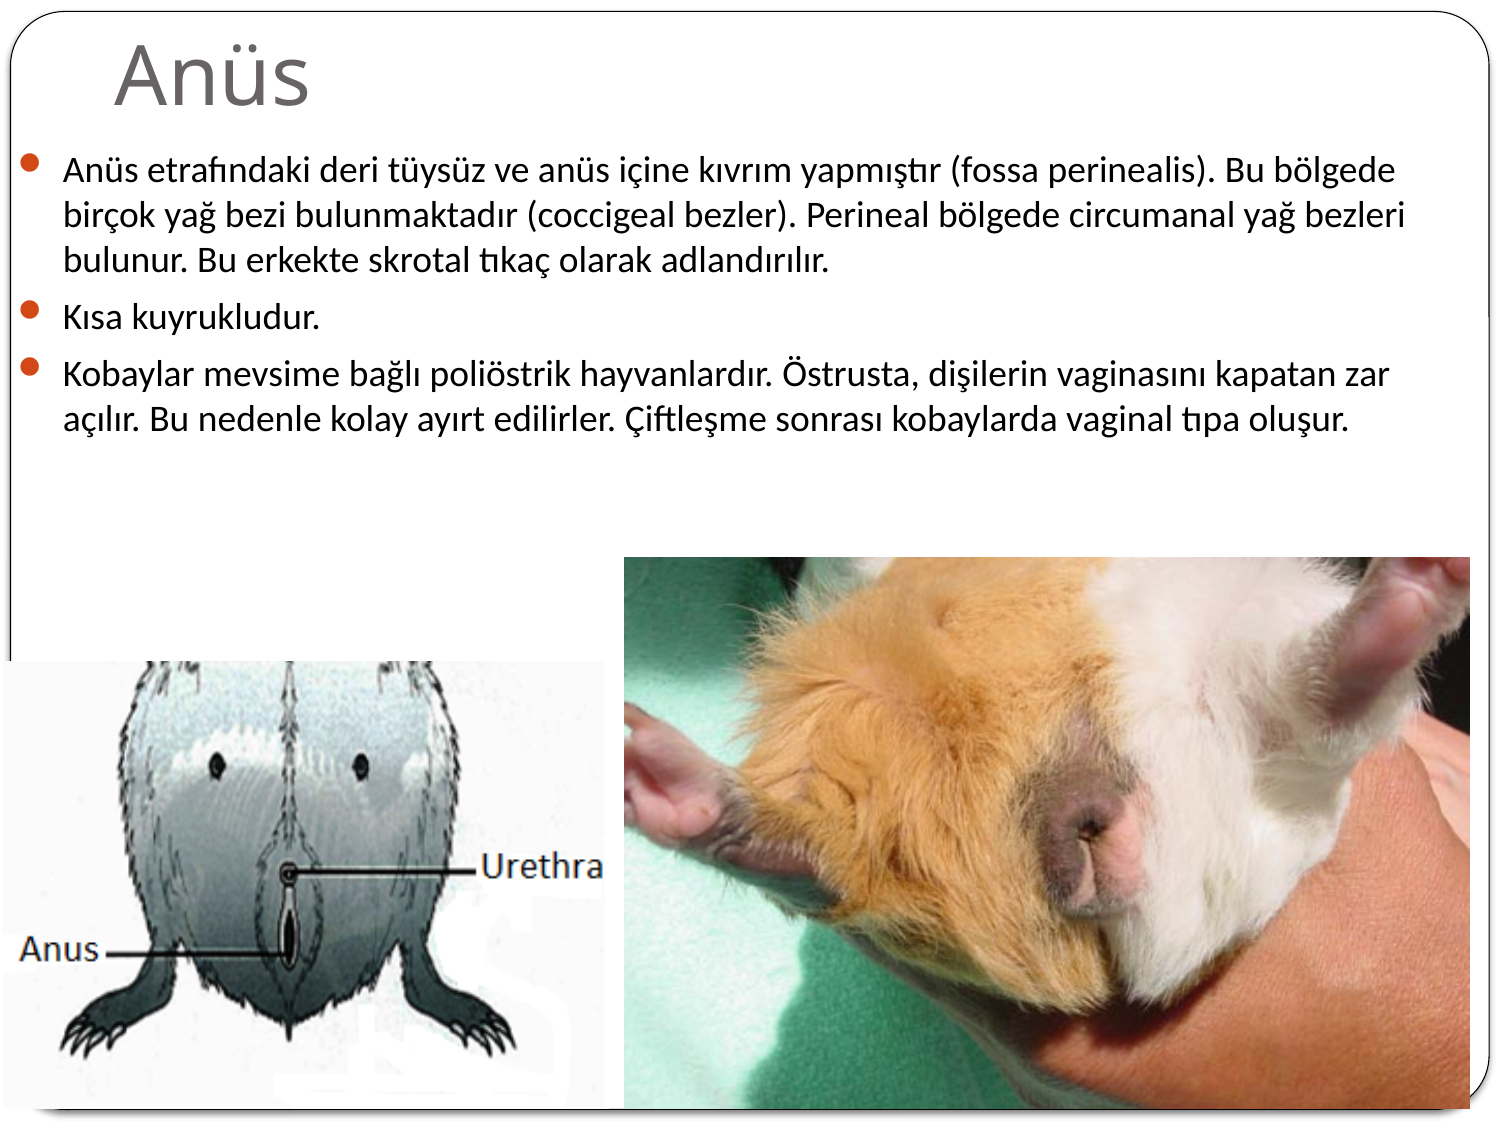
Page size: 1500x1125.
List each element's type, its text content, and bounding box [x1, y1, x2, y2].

picture [2, 661, 610, 1109]
title Anüs [100, 0, 1425, 137]
list Anüs etrafındaki deri tüysüz ve anüs içine kıvrım yapmıştır (fossa perinealis). Bu bölgede birçok yağ bezi bulunmaktadır (coccigeal bezler). Perineal bölgede circumanal yağ bezleri bulunur. Bu erkekte skrotal tıkaç olarak adlandırılır. Kısa kuyrukludur. Kobaylar mevsime bağlı poliöstrik hayvanlardır. Östrusta, dişilerin vaginasını kapatan zar açılır. Bu nedenle kolay ayırt edilirler. Çiftleşme sonrası kobaylarda vaginal tıpa oluşur. [3, 137, 1471, 988]
picture [624, 557, 1470, 1109]
